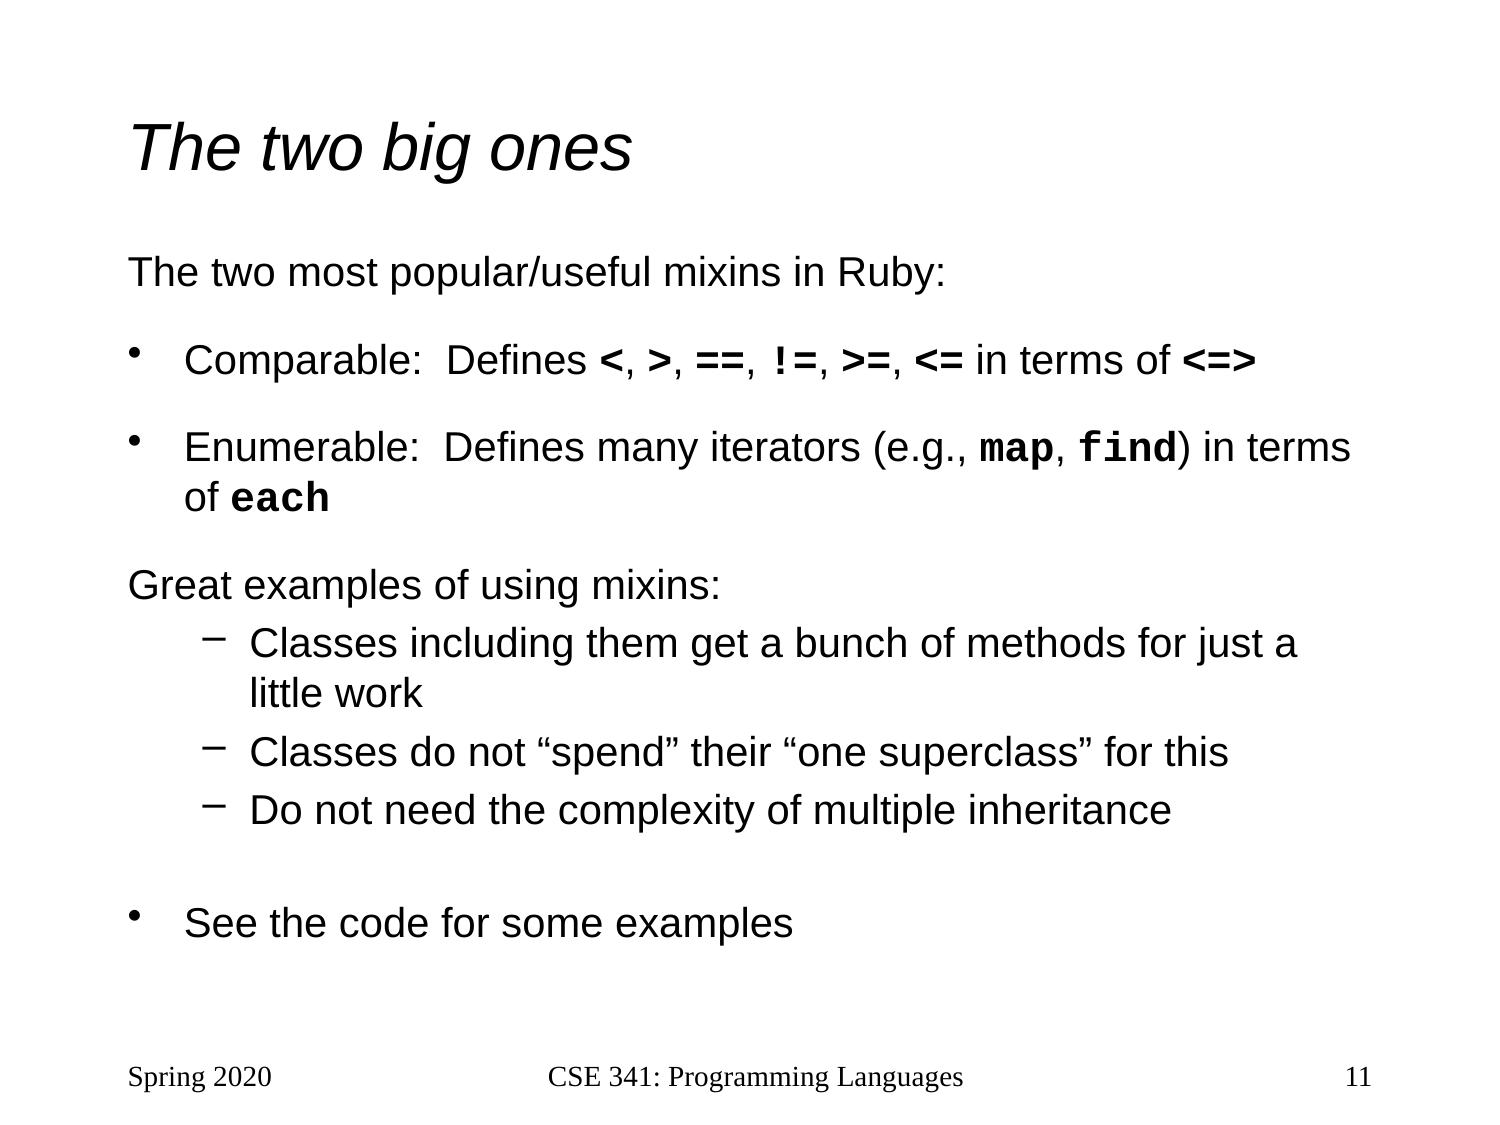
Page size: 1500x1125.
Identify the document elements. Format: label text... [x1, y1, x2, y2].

list The two most popular/useful mixins in Ruby: Comparable: Defines <, >, ==, !=, >=, <= in terms of <=> Enumerable: Defines many iterators (e.g., map, find) in terms of each Great examples of using mixins: Classes including them get a bunch of methods for just a little work Classes do not “spend” their “one superclass” for this Do not need the complexity of multiple inheritance See the code for some examples [112, 237, 1388, 1013]
footer CSE 341: Programming Languages [474, 1049, 1038, 1125]
title The two big ones [112, 49, 1388, 237]
slide_number Spring 2020 [112, 1049, 426, 1125]
slide_number 11 [1074, 1049, 1388, 1125]
